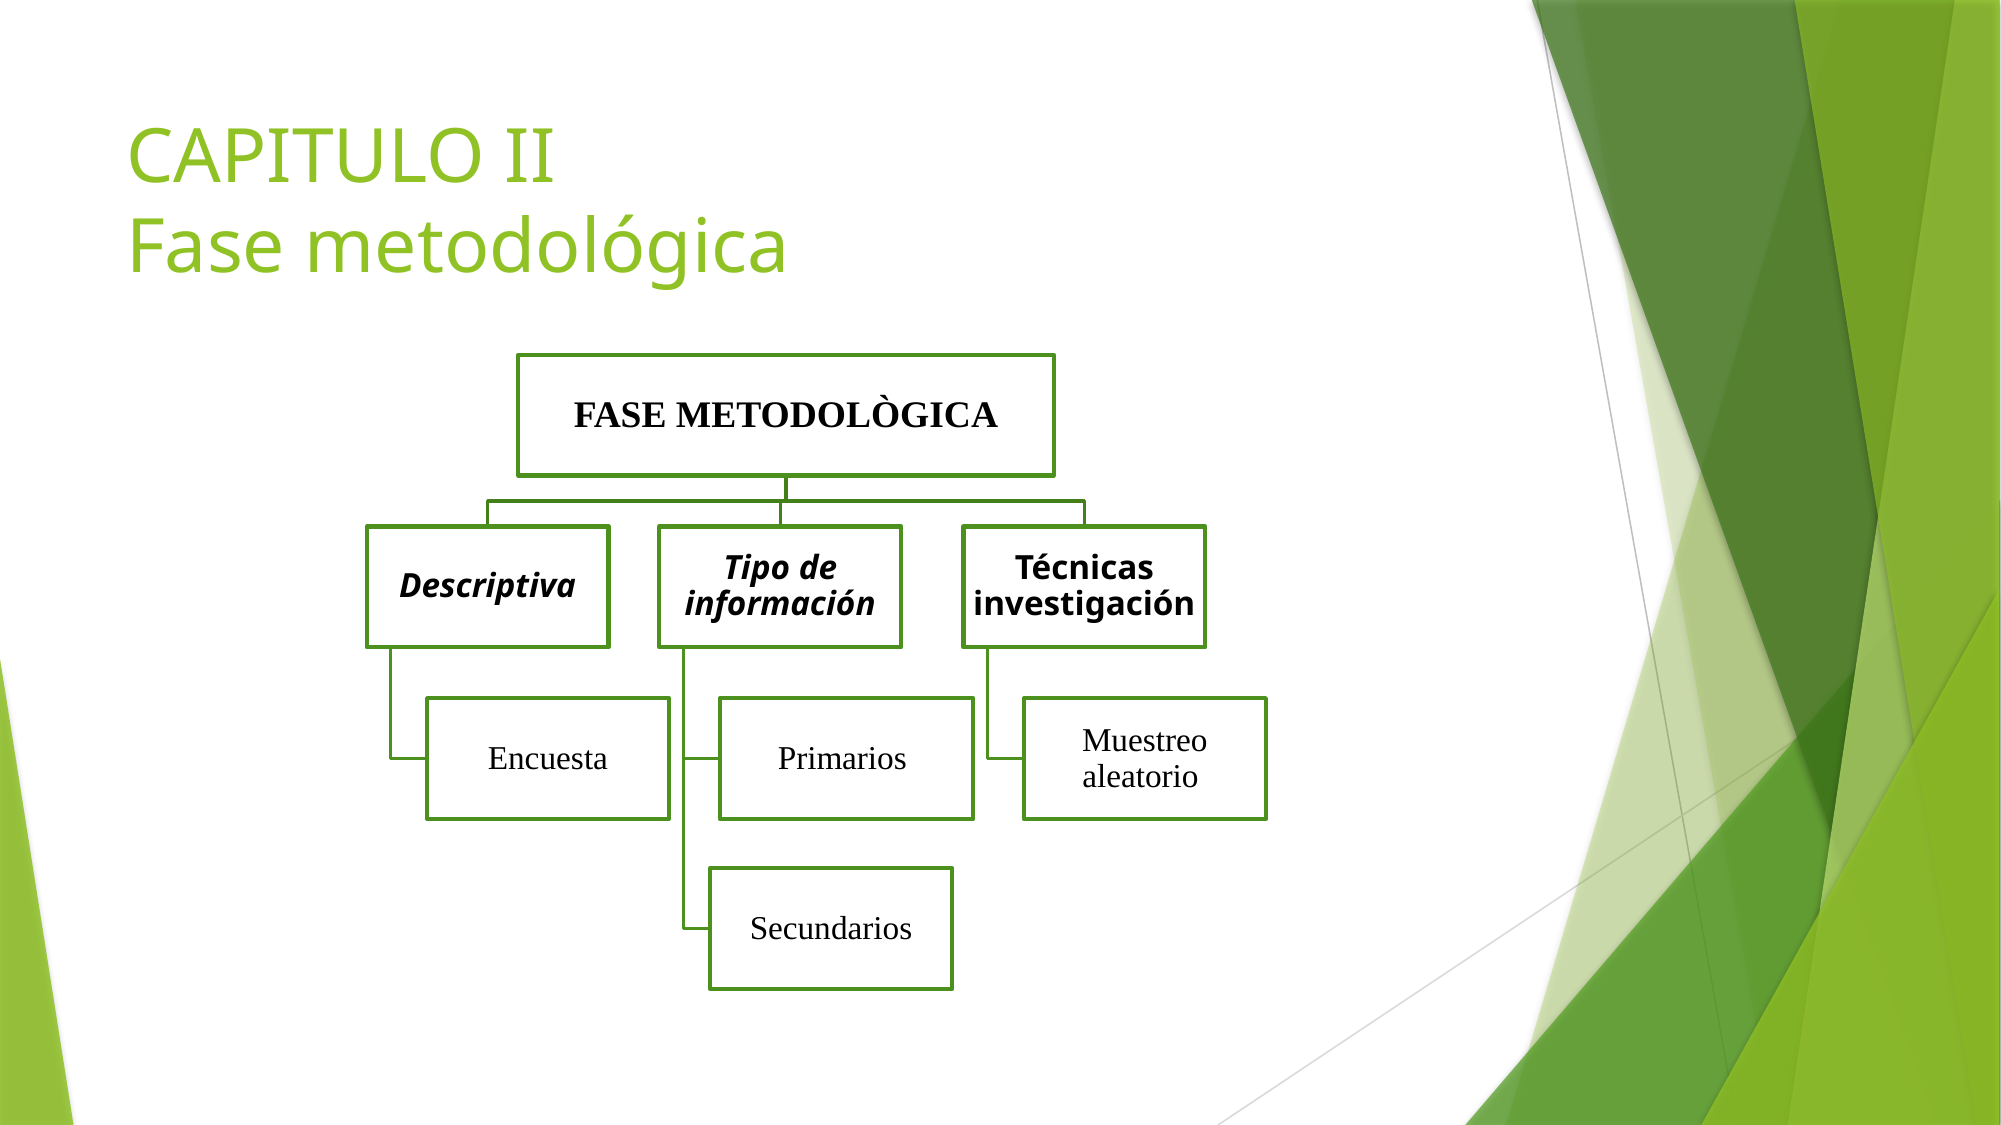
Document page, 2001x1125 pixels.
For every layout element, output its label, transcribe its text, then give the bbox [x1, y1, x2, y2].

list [110, 353, 1522, 992]
title CAPITULO II Fase metodológica [111, 99, 1522, 317]
